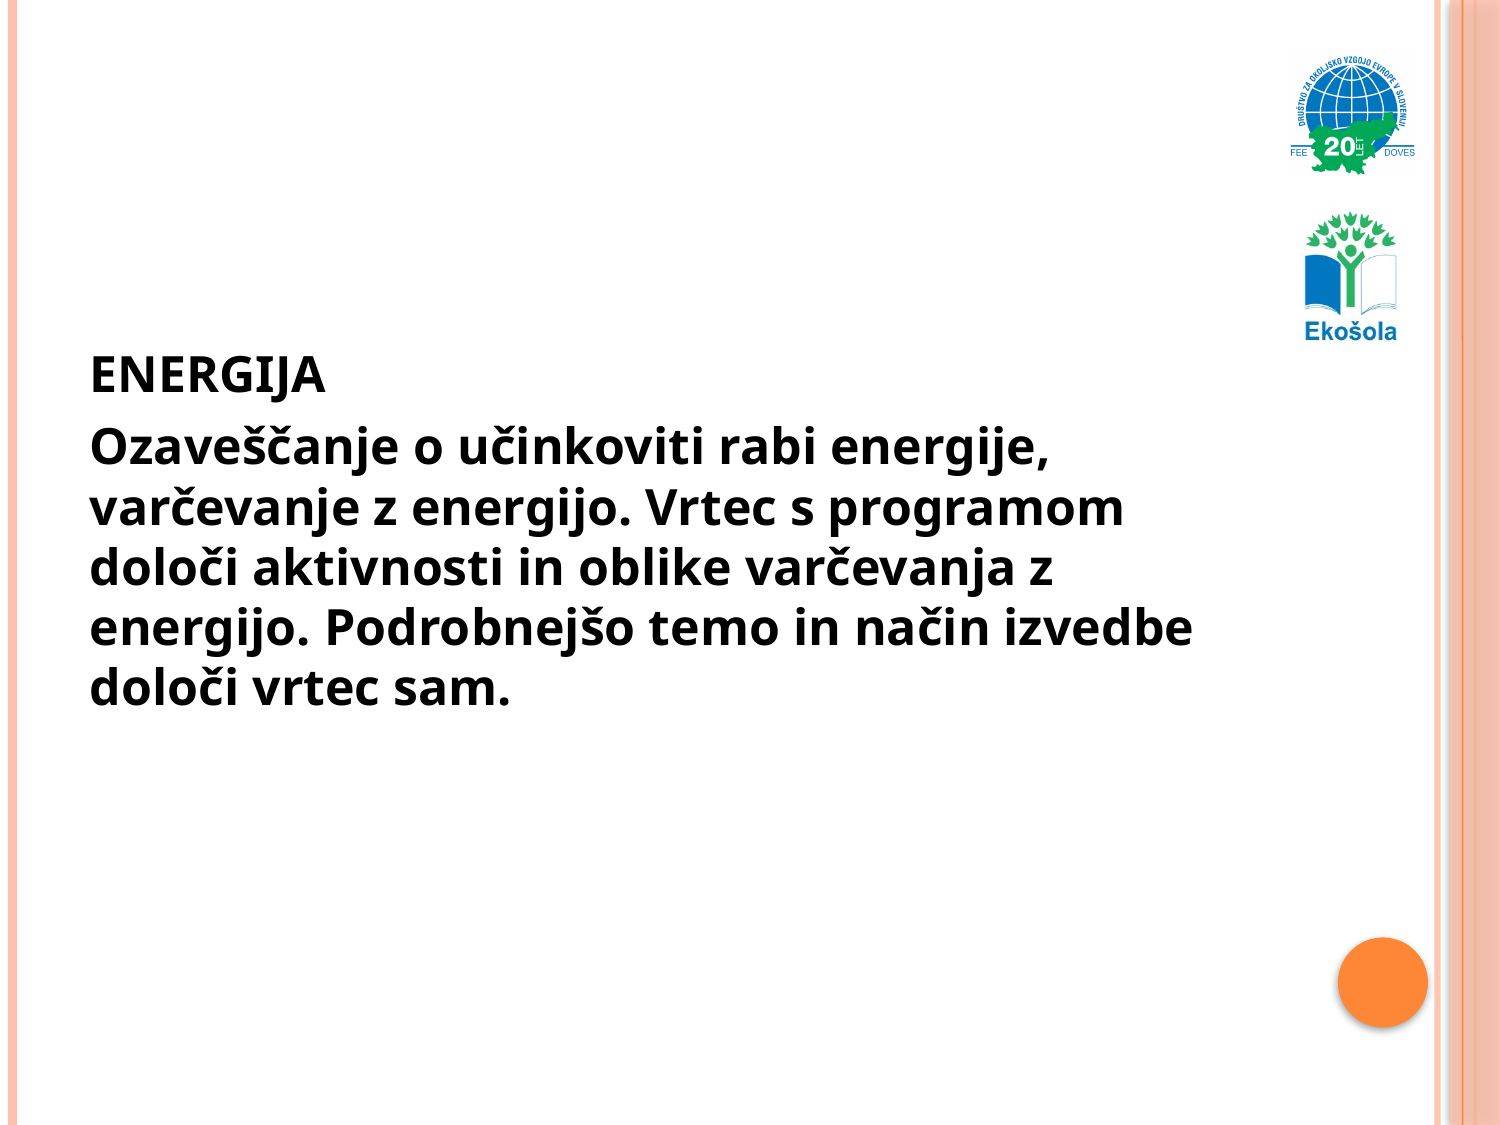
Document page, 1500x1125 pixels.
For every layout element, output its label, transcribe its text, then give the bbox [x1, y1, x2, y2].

picture [1278, 195, 1422, 360]
picture [1286, 49, 1418, 178]
list ENERGIJA Ozaveščanje o učinkoviti rabi energije, varčevanje z energijo. Vrtec s programom določi aktivnosti in oblike varčevanja z energijo. Podrobnejšo temo in način izvedbe določi vrtec sam. [75, 262, 1300, 1062]
